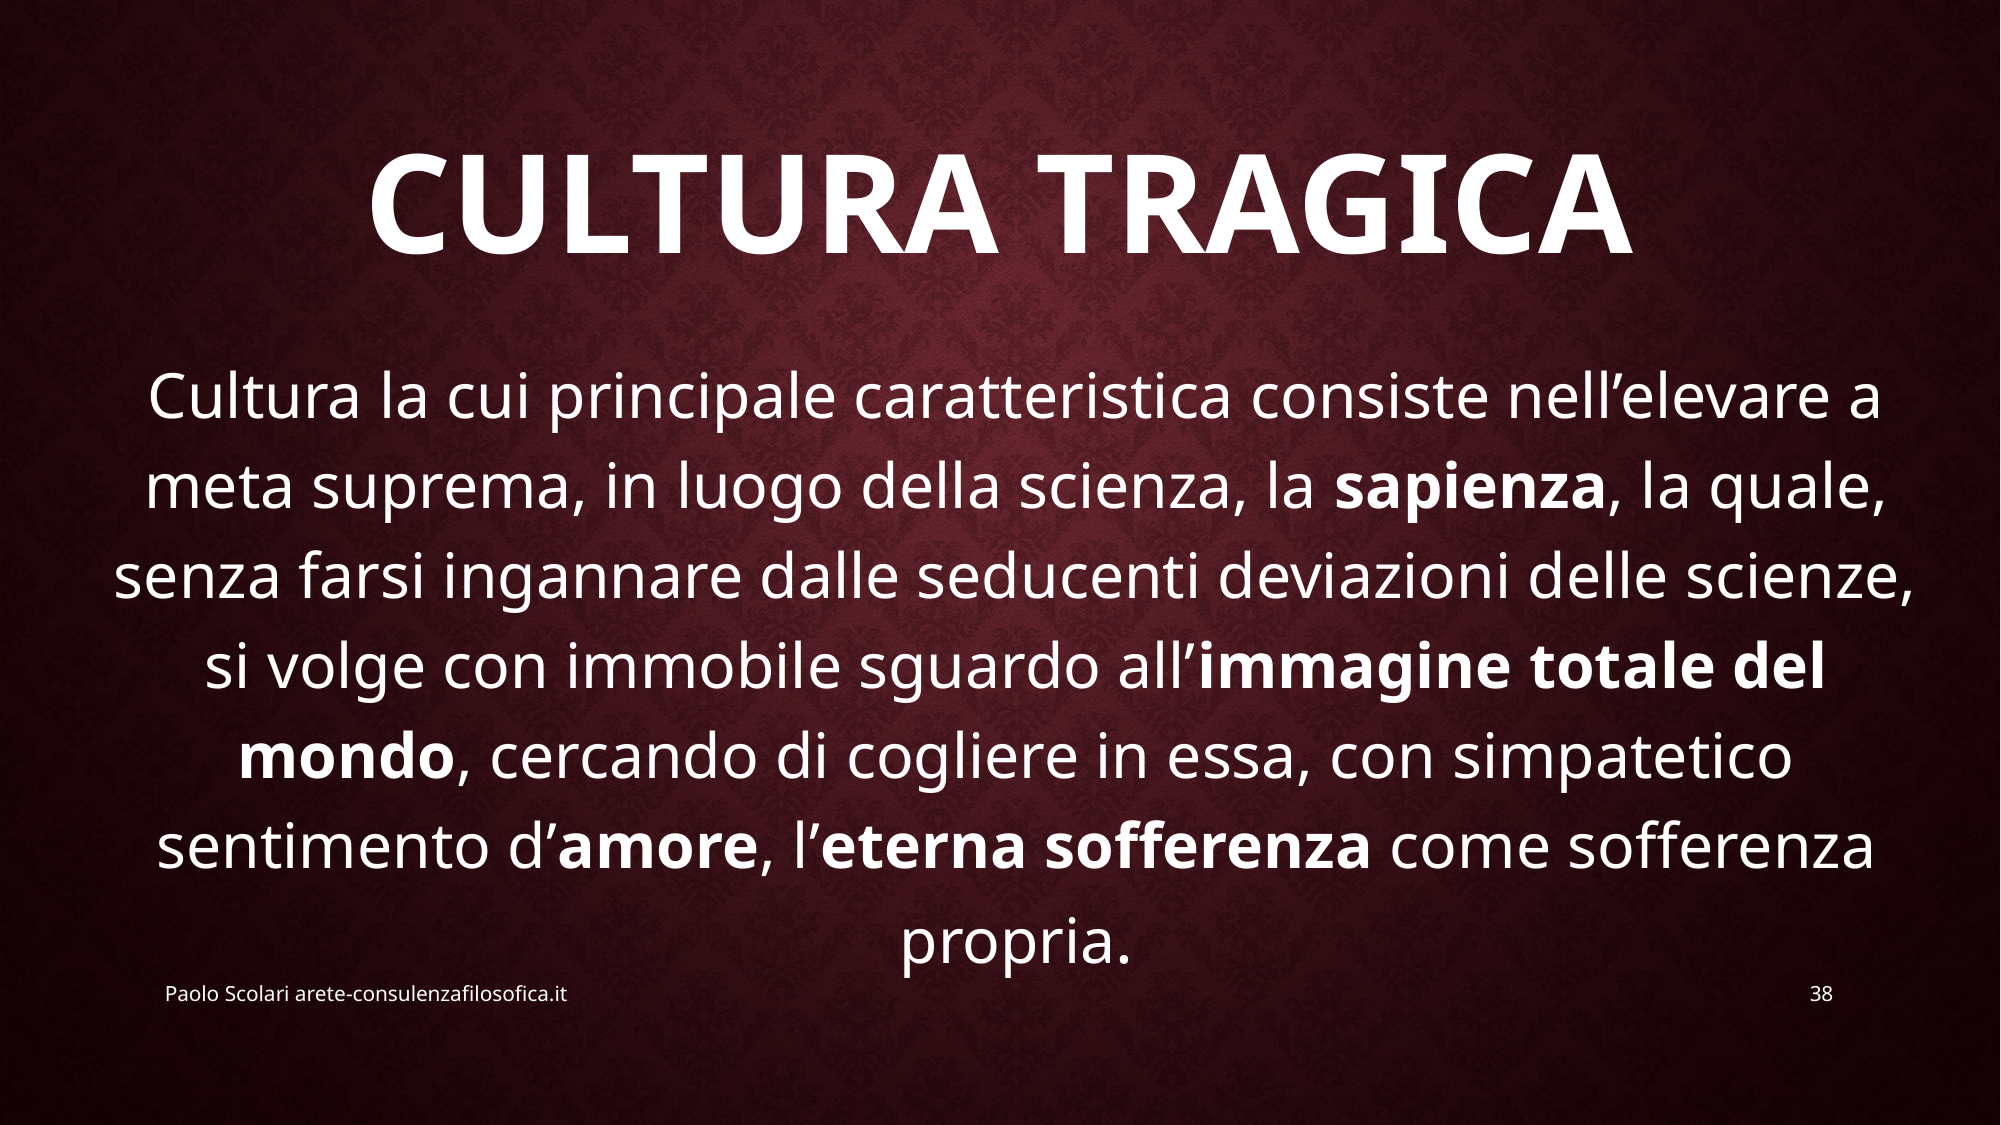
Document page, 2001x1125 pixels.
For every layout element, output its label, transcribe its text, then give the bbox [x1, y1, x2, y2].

list Cultura la cui principale caratteristica consiste nell’elevare a meta suprema, in luogo della scienza, la sapienza, la quale, senza farsi ingannare dalle seducenti deviazioni delle scienze, si volge con immobile sguardo all’immagine totale del mondo, cercando di cogliere in essa, con simpatetico sentimento d’amore, l’eterna sofferenza come sofferenza propria. [83, 333, 1950, 1067]
footer Paolo Scolari arete-consulenzafilosofica.it [149, 965, 1245, 1025]
title Cultura tragica [149, 99, 1849, 318]
slide_number 38 [1724, 965, 1849, 1025]
